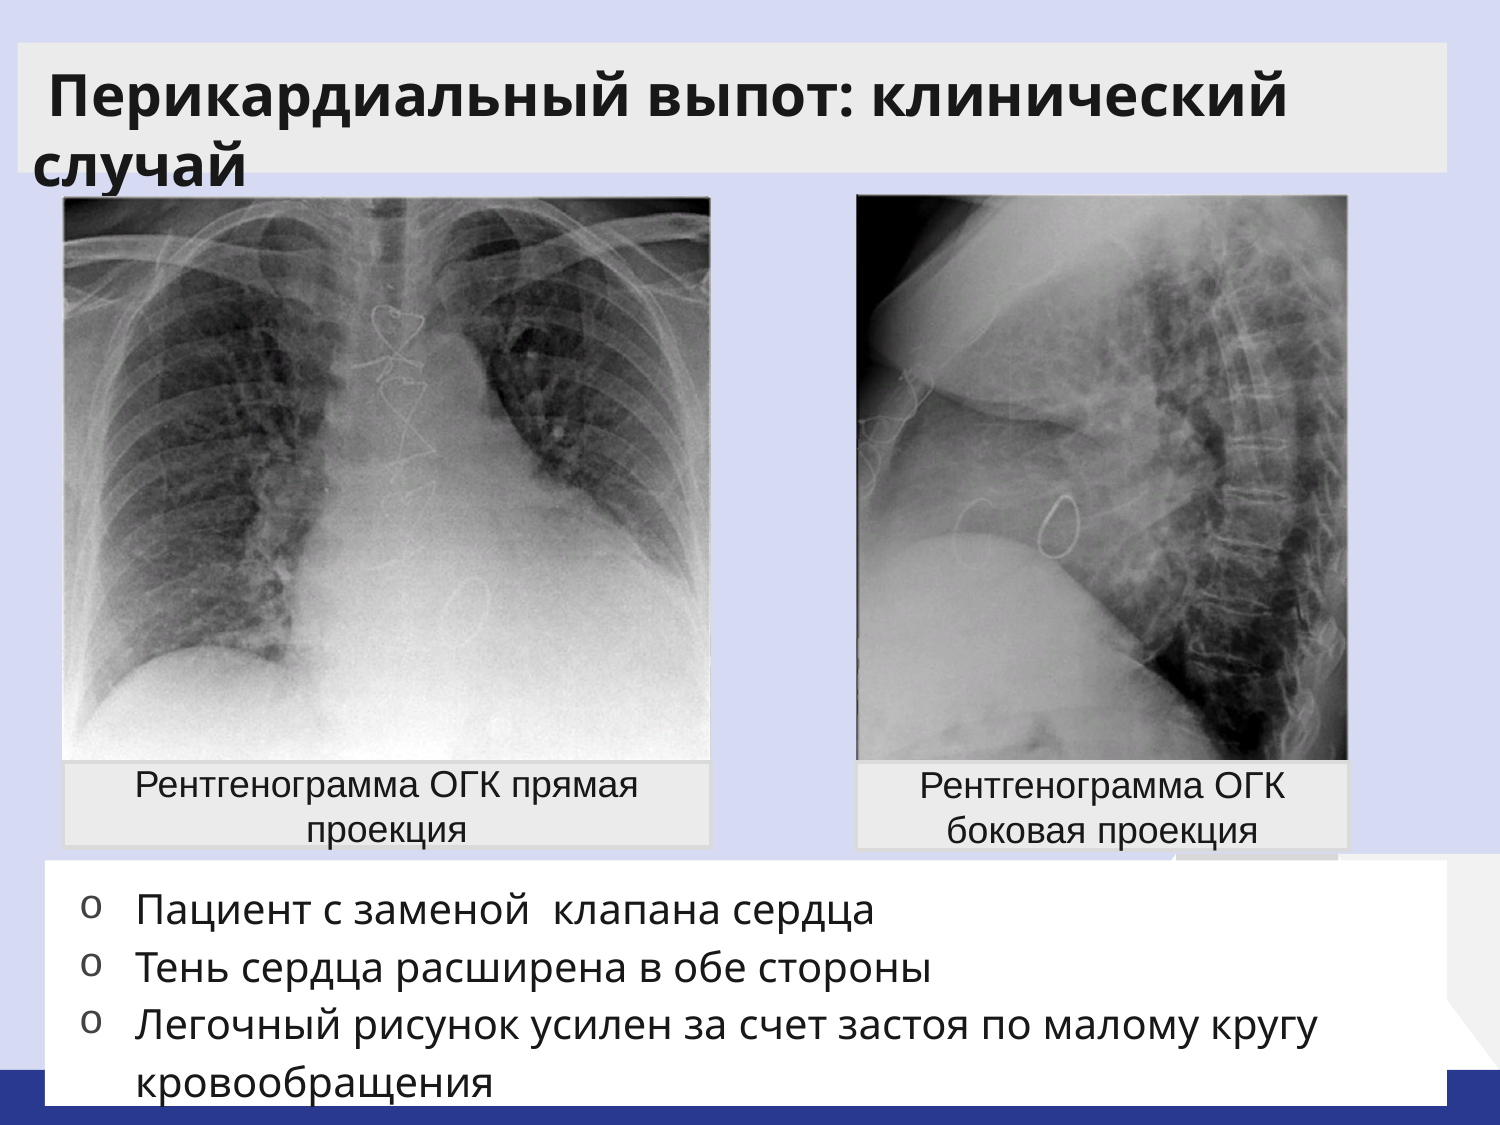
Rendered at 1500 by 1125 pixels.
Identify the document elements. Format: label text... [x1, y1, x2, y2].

text_box Перикардиальный выпот: клинический случай [17, 42, 1447, 173]
text_box Рентгенограмма ОГК прямая проекция [61, 767, 713, 850]
picture [62, 195, 712, 762]
list Пациент с заменой клапана сердца Тень сердца расширена в обе стороны Легочный рисунок усилен за счет застоя по малому кругу кровообращения [44, 860, 1447, 1106]
picture [856, 190, 1349, 762]
text_box Рентгенограмма ОГК боковая проекция [854, 767, 1351, 852]
